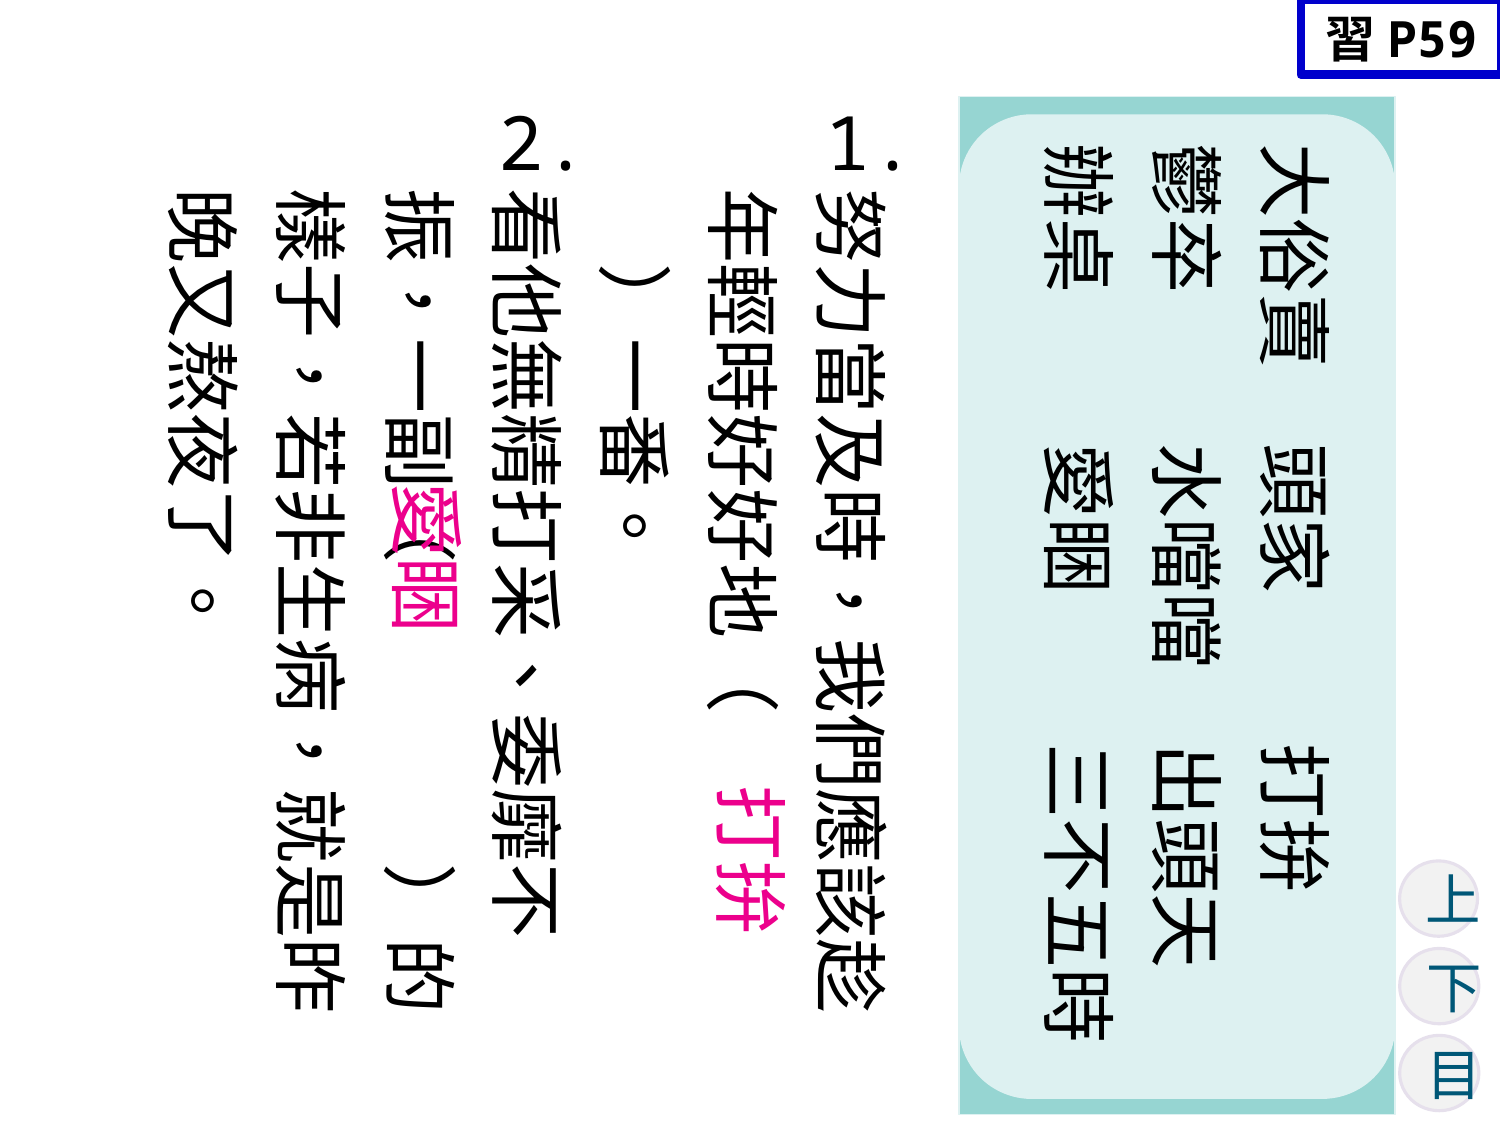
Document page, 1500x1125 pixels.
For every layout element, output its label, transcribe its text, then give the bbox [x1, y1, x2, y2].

text_box 習P59 [1300, 0, 1500, 75]
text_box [129, 87, 924, 1083]
text_box 大俗賣 頭家 打拚 鬱卒 水噹噹 出頭天 辦桌 愛睏 三不五時 [958, 114, 1396, 1099]
text_box [958, 1029, 1396, 1115]
text_box [958, 96, 1396, 185]
